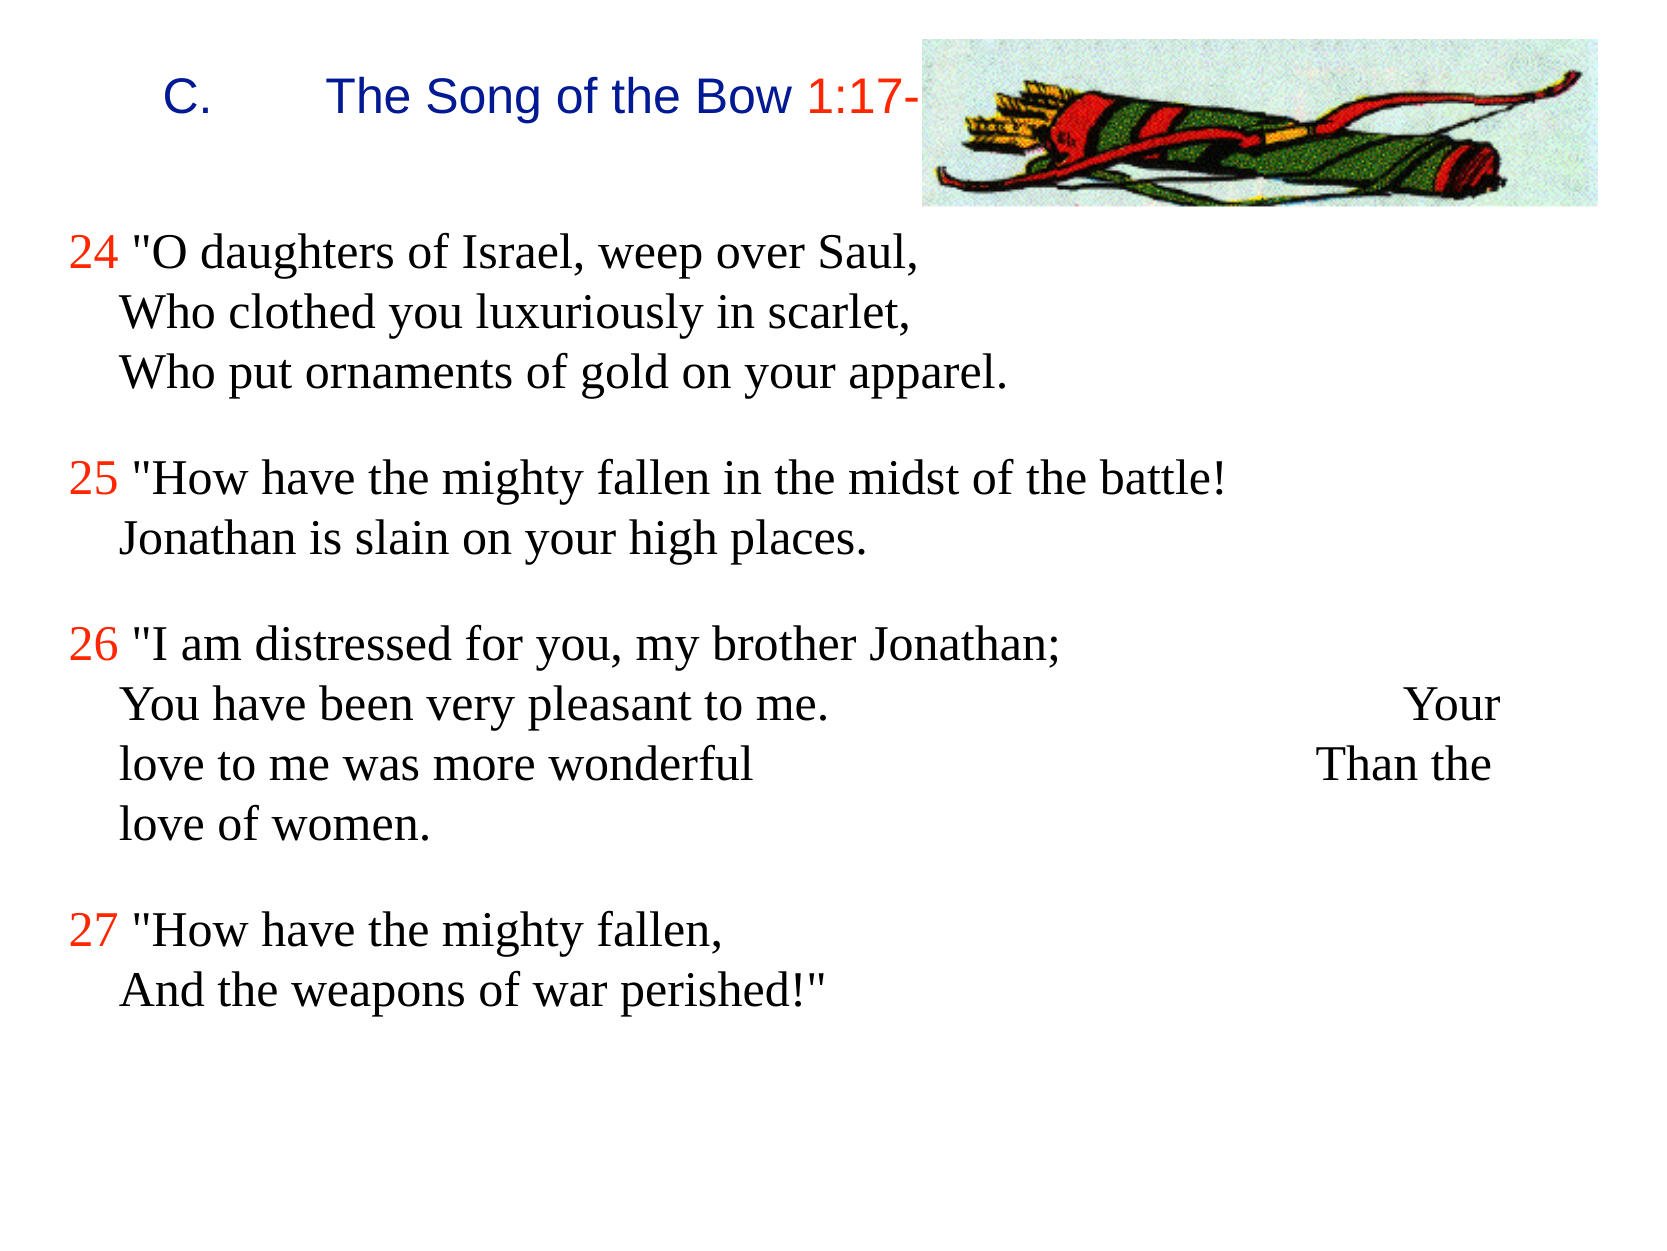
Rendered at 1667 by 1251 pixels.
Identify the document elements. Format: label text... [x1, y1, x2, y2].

list 24 "O daughters of Israel, weep over Saul, Who clothed you luxuriously in scarlet, Who put ornaments of gold on your apparel. 25 "How have the mighty fallen in the midst of the battle! Jonathan is slain on your high places. 26 "I am distressed for you, my brother Jonathan; You have been very pleasant to me. Your love to me was more wonderful Than the love of women. 27 "How have the mighty fallen, And the weapons of war perished!" [45, 209, 1518, 1250]
title C. The Song of the Bow 1:17-27 [161, 32, 927, 155]
picture [922, 39, 1599, 209]
